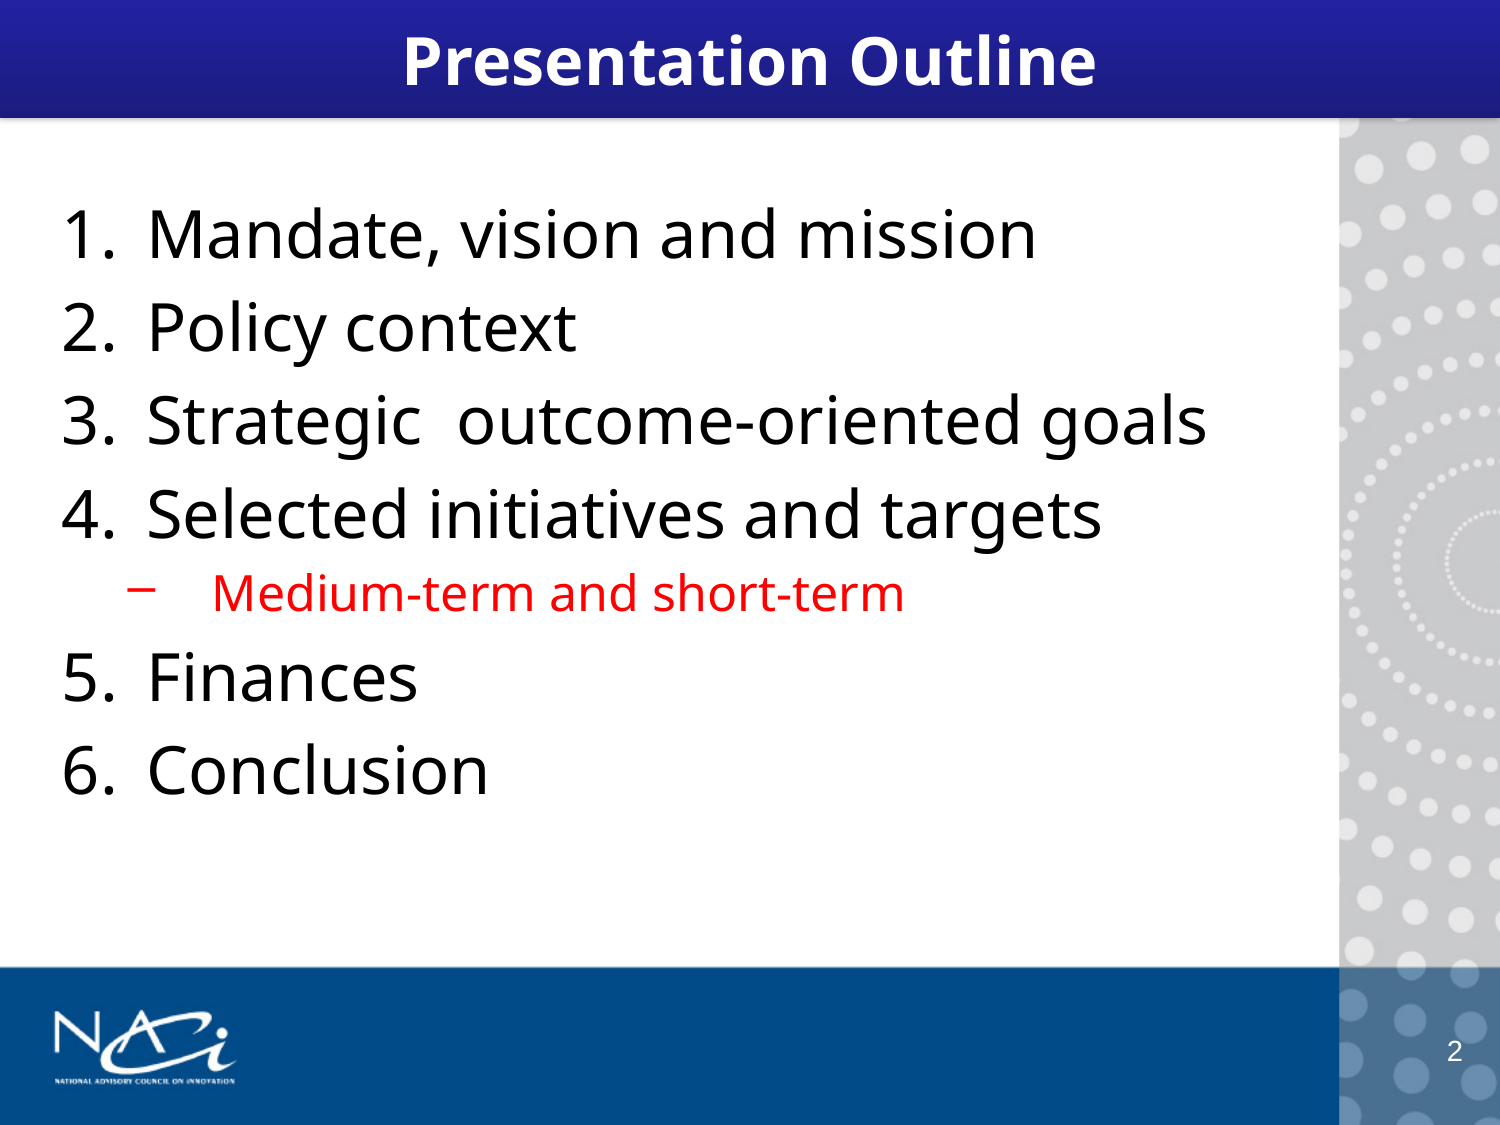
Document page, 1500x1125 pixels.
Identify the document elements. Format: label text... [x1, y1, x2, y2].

title Presentation Outline [0, 0, 1500, 118]
slide_number 2 [1340, 1024, 1479, 1103]
picture [0, 118, 1500, 1125]
list Mandate, vision and mission Policy context Strategic outcome-oriented goals Selected initiatives and targets Medium-term and short-term Finances Conclusion [46, 183, 1341, 891]
